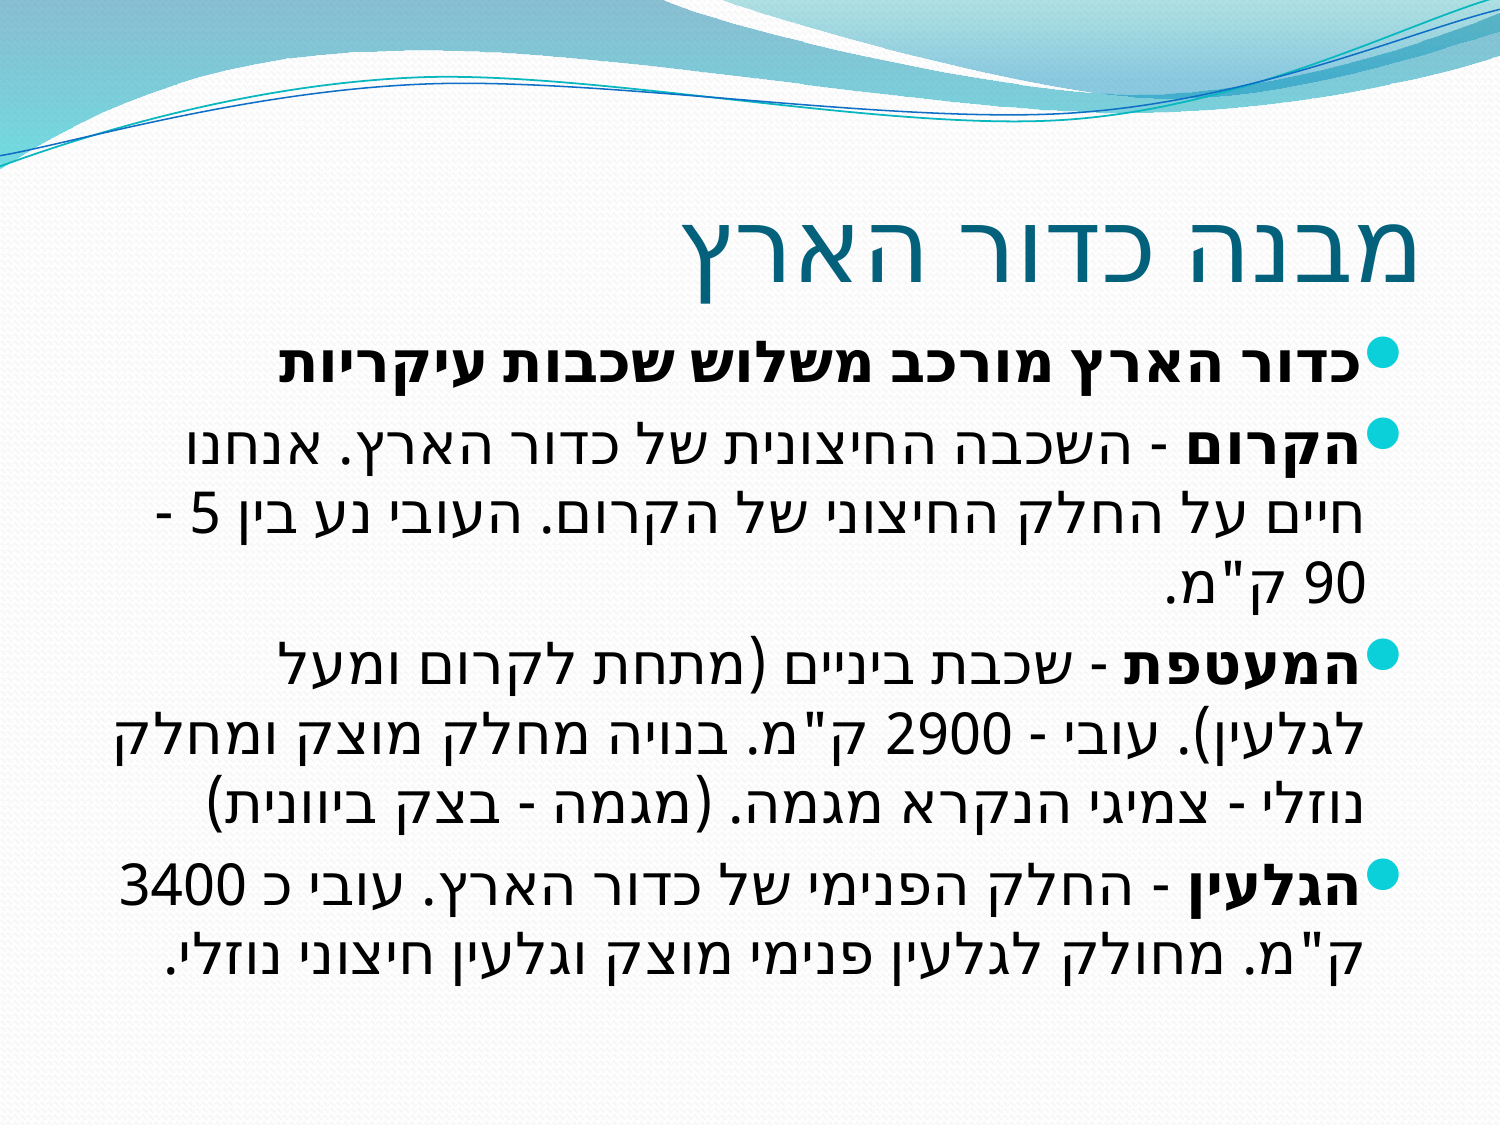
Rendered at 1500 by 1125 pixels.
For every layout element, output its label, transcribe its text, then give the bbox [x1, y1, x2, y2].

title מבנה כדור הארץ [75, 115, 1425, 303]
list כדור הארץ מורכב משלוש שכבות עיקריות הקרום - השכבה החיצונית של כדור הארץ. אנחנו חיים על החלק החיצוני של הקרום. העובי נע בין 5 - 90 ק"מ. המעטפת - שכבת ביניים (מתחת לקרום ומעל לגלעין). עובי - 2900 ק"מ. בנויה מחלק מוצק ומחלק נוזלי - צמיגי הנקרא מגמה. (מגמה - בצק ביוונית) הגלעין - החלק הפנימי של כדור הארץ. עובי כ 3400 ק"מ. מחולק לגלעין פנימי מוצק וגלעין חיצוני נוזלי. [75, 317, 1425, 1038]
